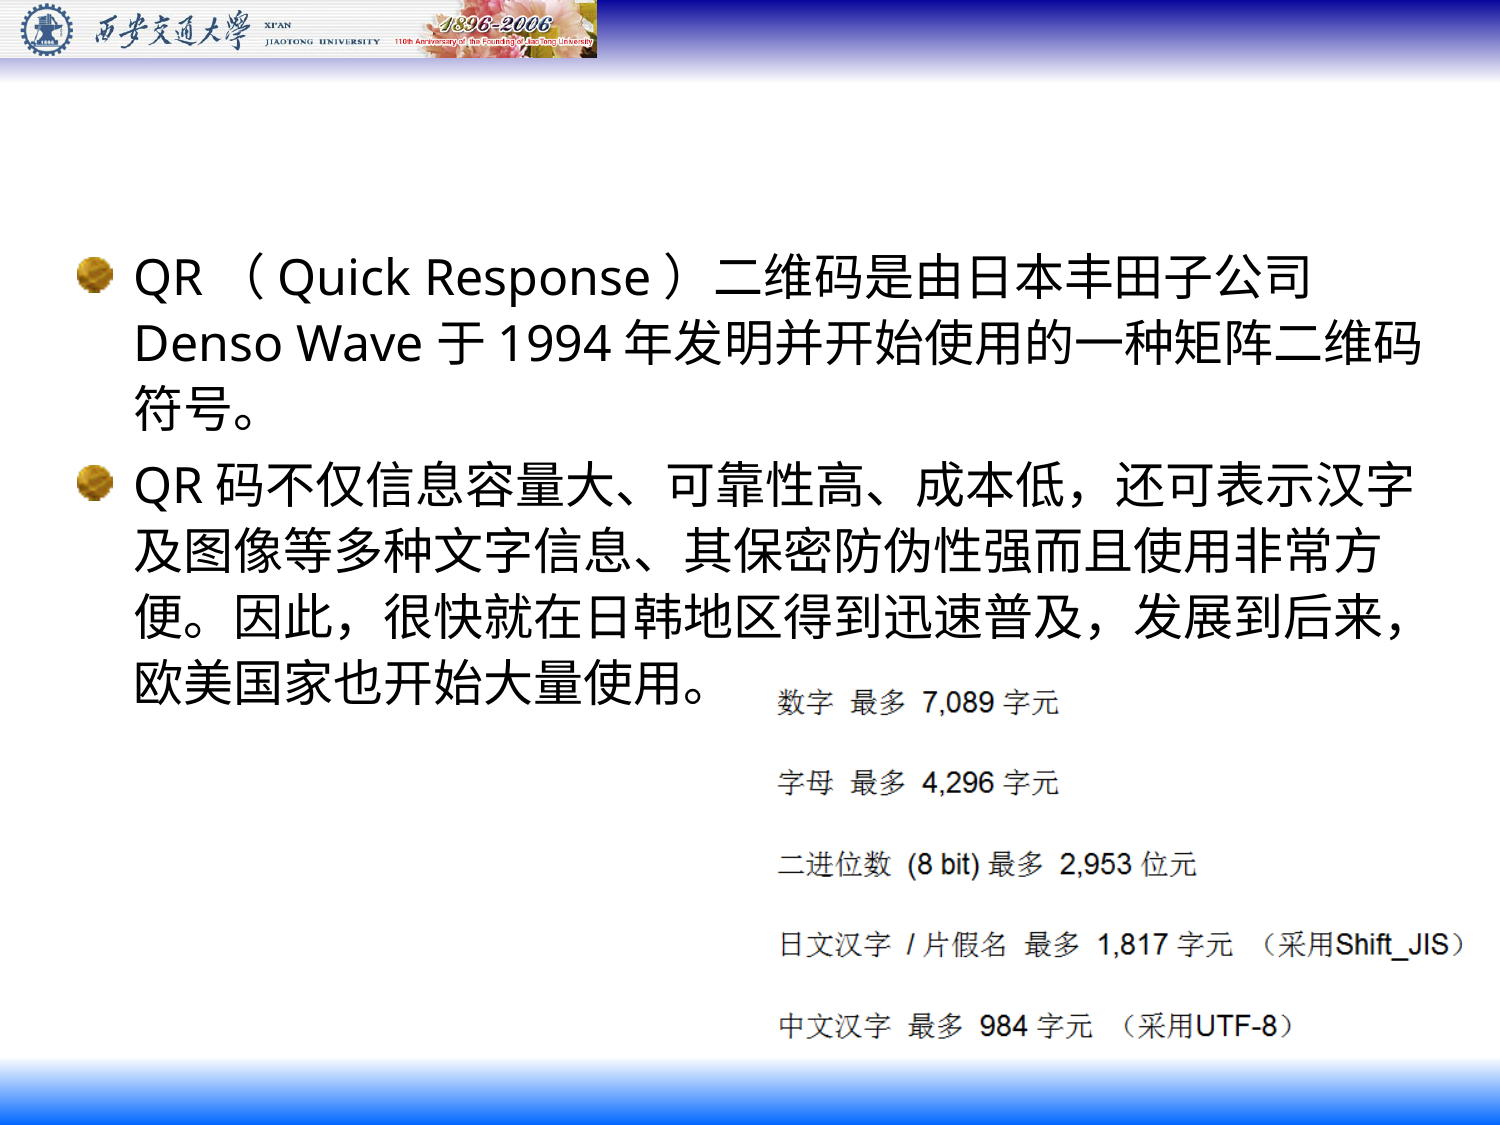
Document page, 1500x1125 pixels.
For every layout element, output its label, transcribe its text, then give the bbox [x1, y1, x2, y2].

picture [77, 257, 113, 293]
picture [0, 0, 597, 58]
picture [773, 680, 1467, 1045]
picture [77, 465, 113, 501]
list QR（Quick Response）二维码是由日本丰田子公司 Denso Wave于1994年发明并开始使用的一种矩阵二维码符号。 QR码不仅信息容量大、可靠性高、成本低，还可表示汉字及图像等多种文字信息、其保密防伪性强而且使用非常方便。因此，很快就在日韩地区得到迅速普及，发展到后来，欧美国家也开始大量使用。 [62, 231, 1450, 740]
